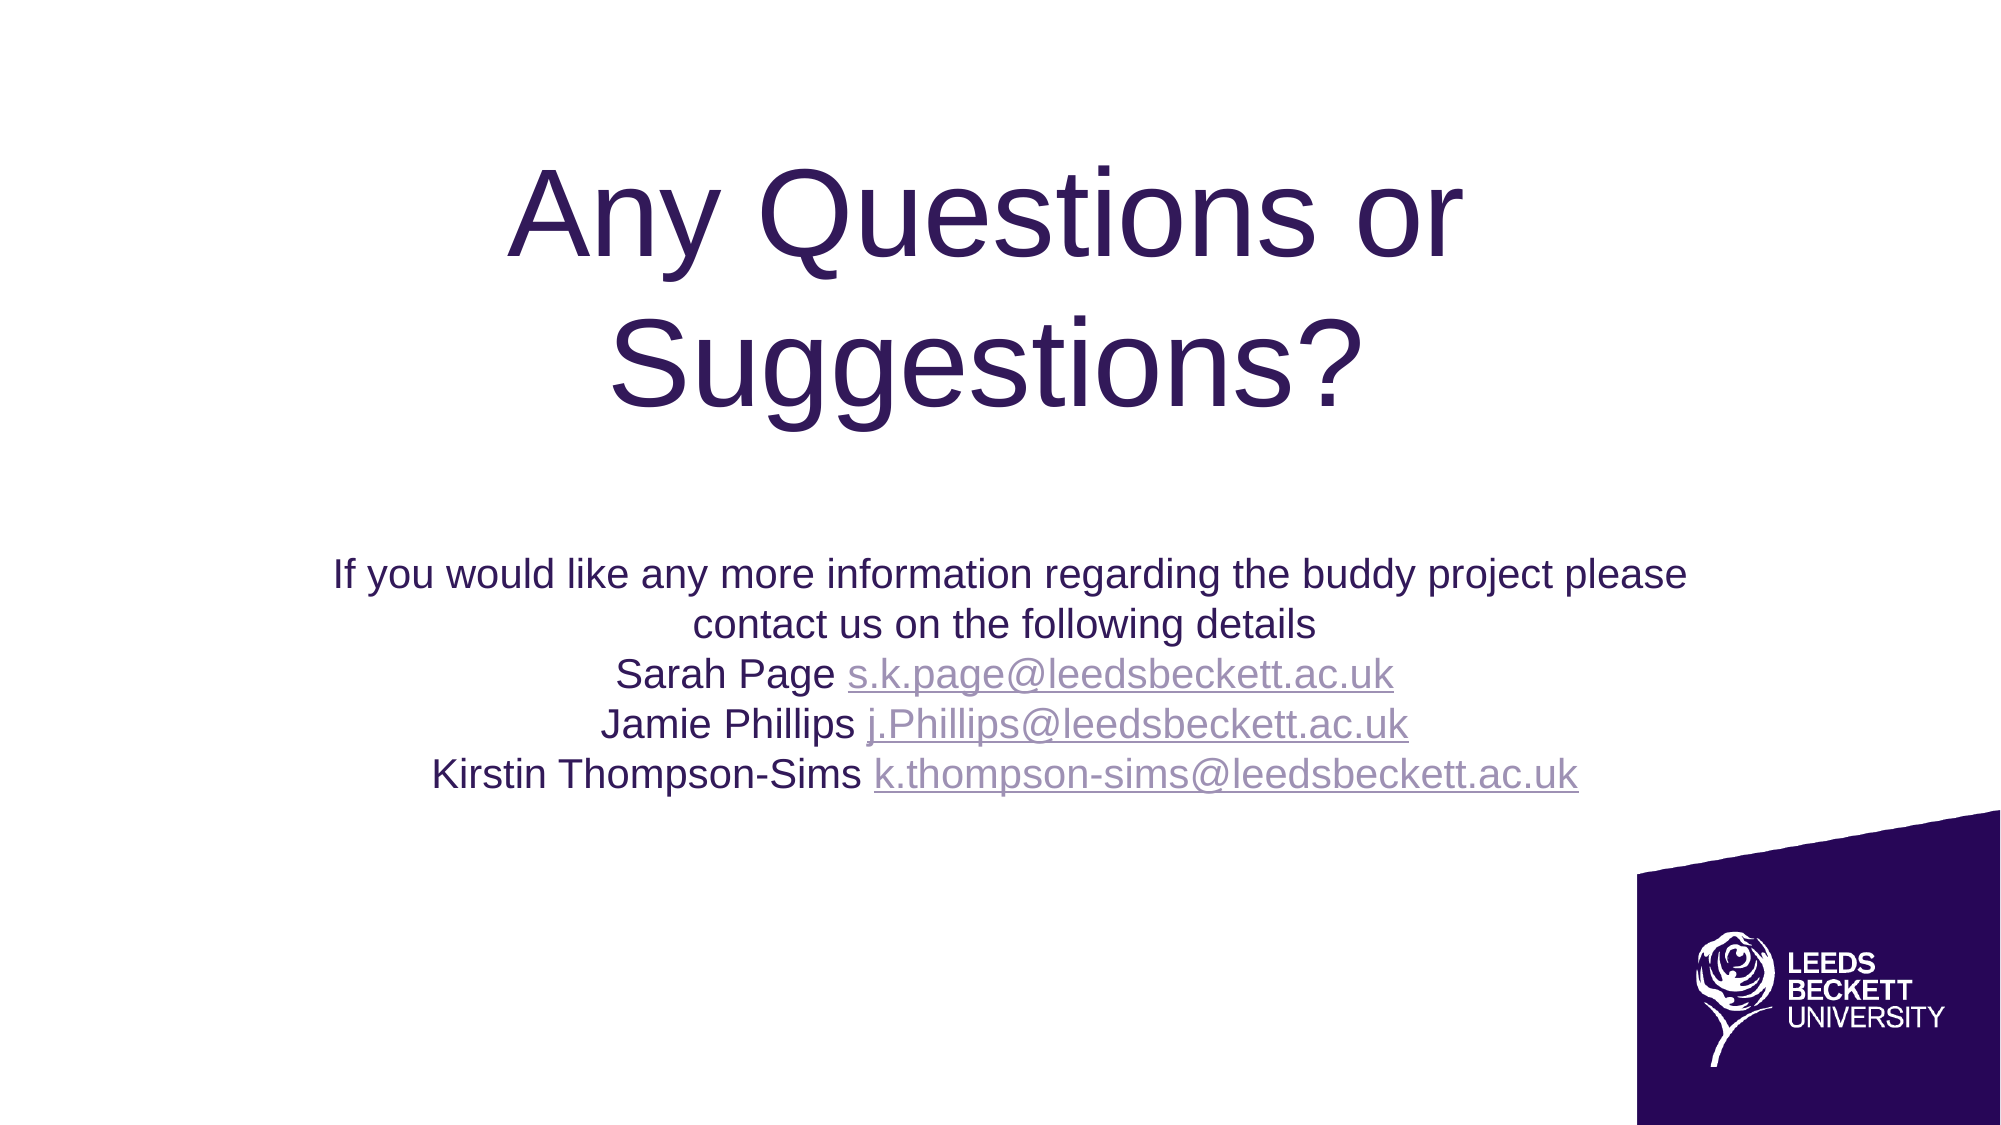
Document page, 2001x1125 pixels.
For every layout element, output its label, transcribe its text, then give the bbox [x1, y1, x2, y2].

title Any Questions​ or Suggestions? [236, 47, 1737, 440]
text_box If you would like any more information regarding the buddy project please contact us on the following details Sarah Page s.k.page@leedsbeckett.ac.uk Jamie Phillips j.Phillips@leedsbeckett.ac.uk Kirstin Thompson-Sims k.thompson-sims@leedsbeckett.ac.uk [317, 539, 1704, 804]
picture [0, 0, 2001, 1125]
